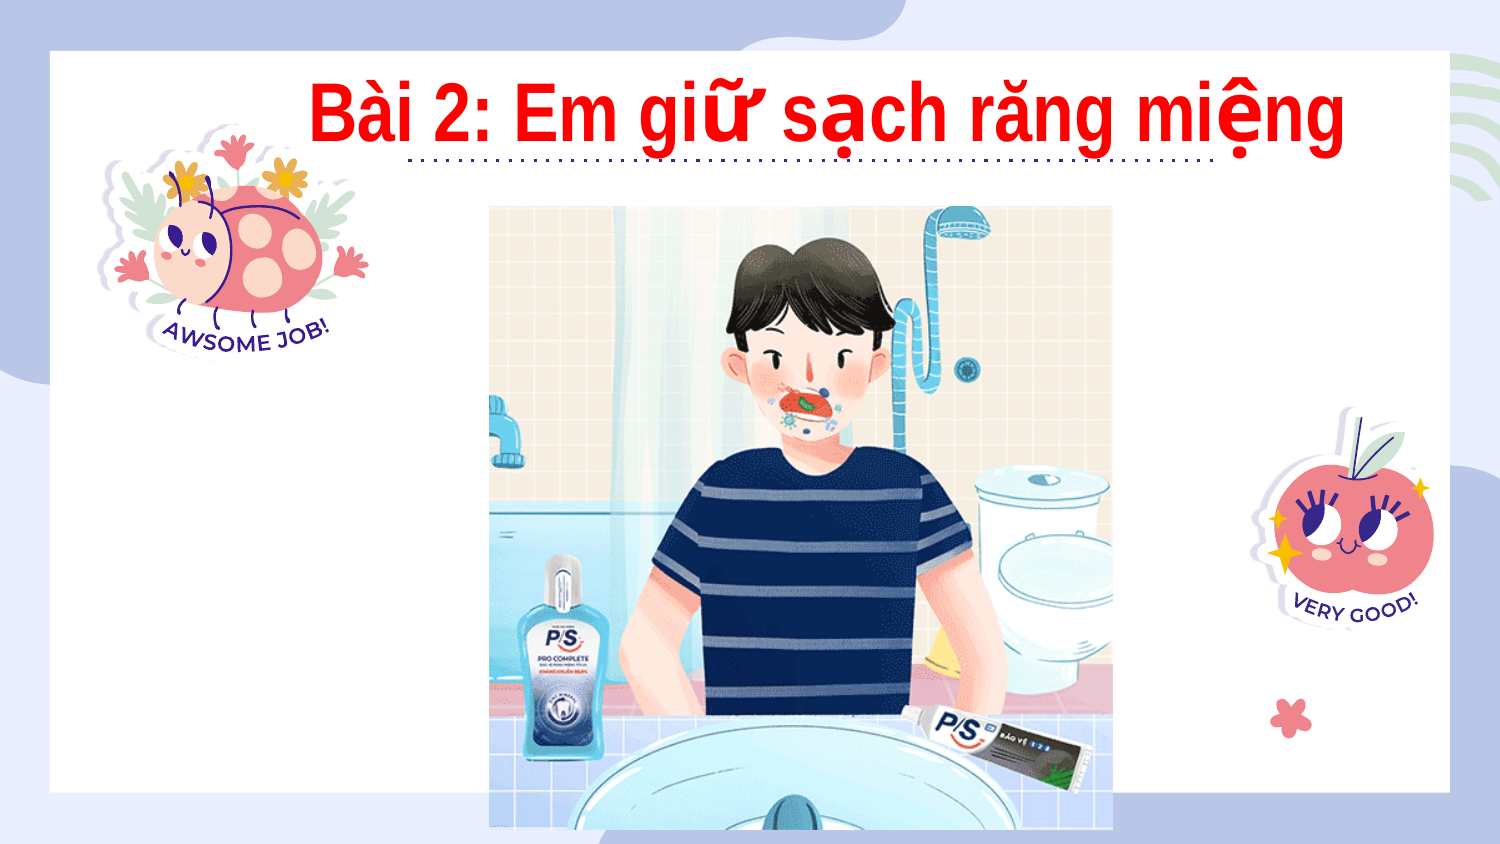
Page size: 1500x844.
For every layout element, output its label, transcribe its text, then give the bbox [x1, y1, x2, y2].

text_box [1256, 406, 1449, 633]
text_box Bài 2: Em giữ sạch răng miệng [293, 77, 1421, 139]
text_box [102, 123, 381, 364]
picture [488, 206, 1114, 831]
